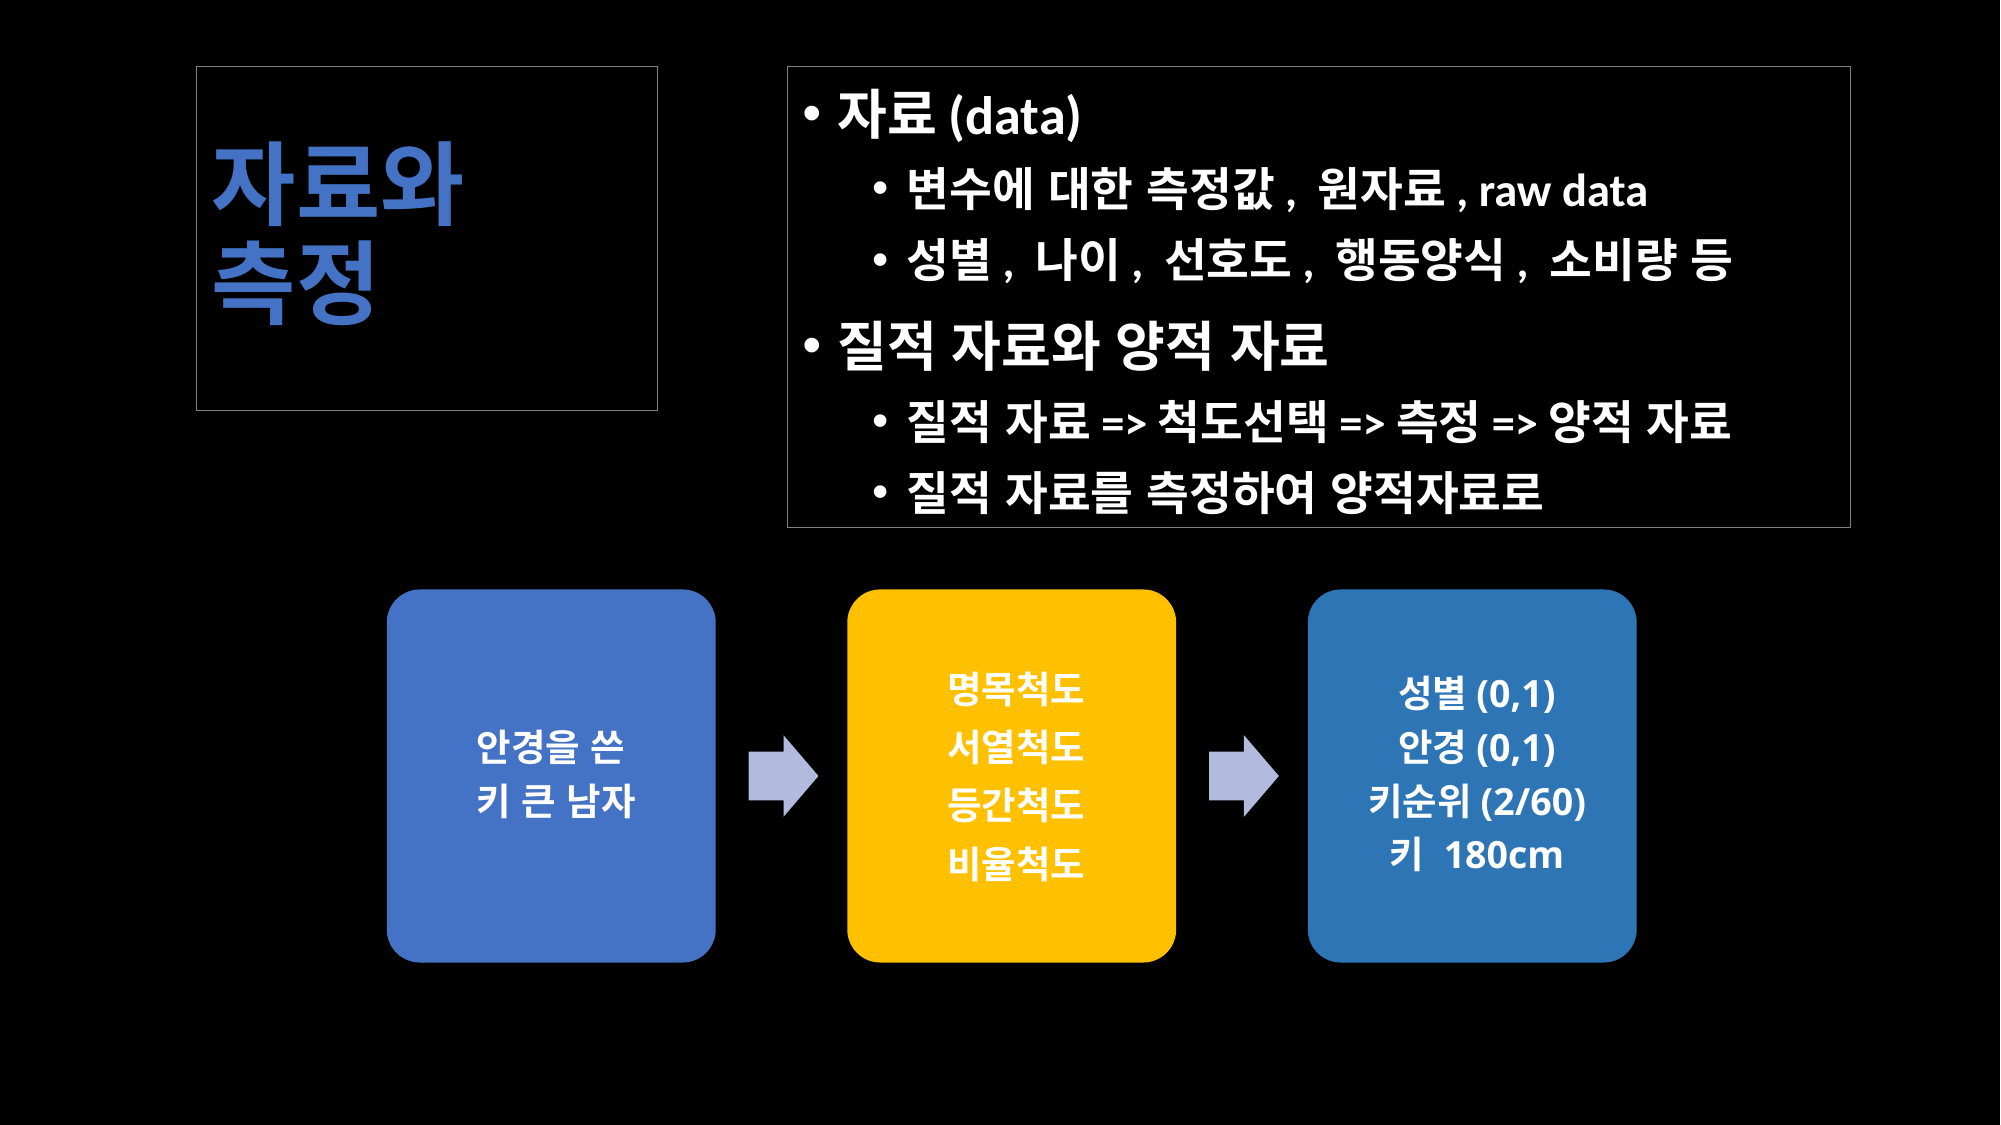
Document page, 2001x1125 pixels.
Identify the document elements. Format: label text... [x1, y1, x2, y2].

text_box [385, 562, 1638, 990]
title 자료와 측정 [196, 66, 658, 411]
list 자료(data) 변수에 대한 측정값, 원자료, raw data 성별, 나이, 선호도, 행동양식, 소비량 등 질적 자료와 양적 자료 질적 자료=>척도선택=>측정=>양적 자료 질적 자료를 측정하여 양적자료로 [787, 66, 1851, 528]
